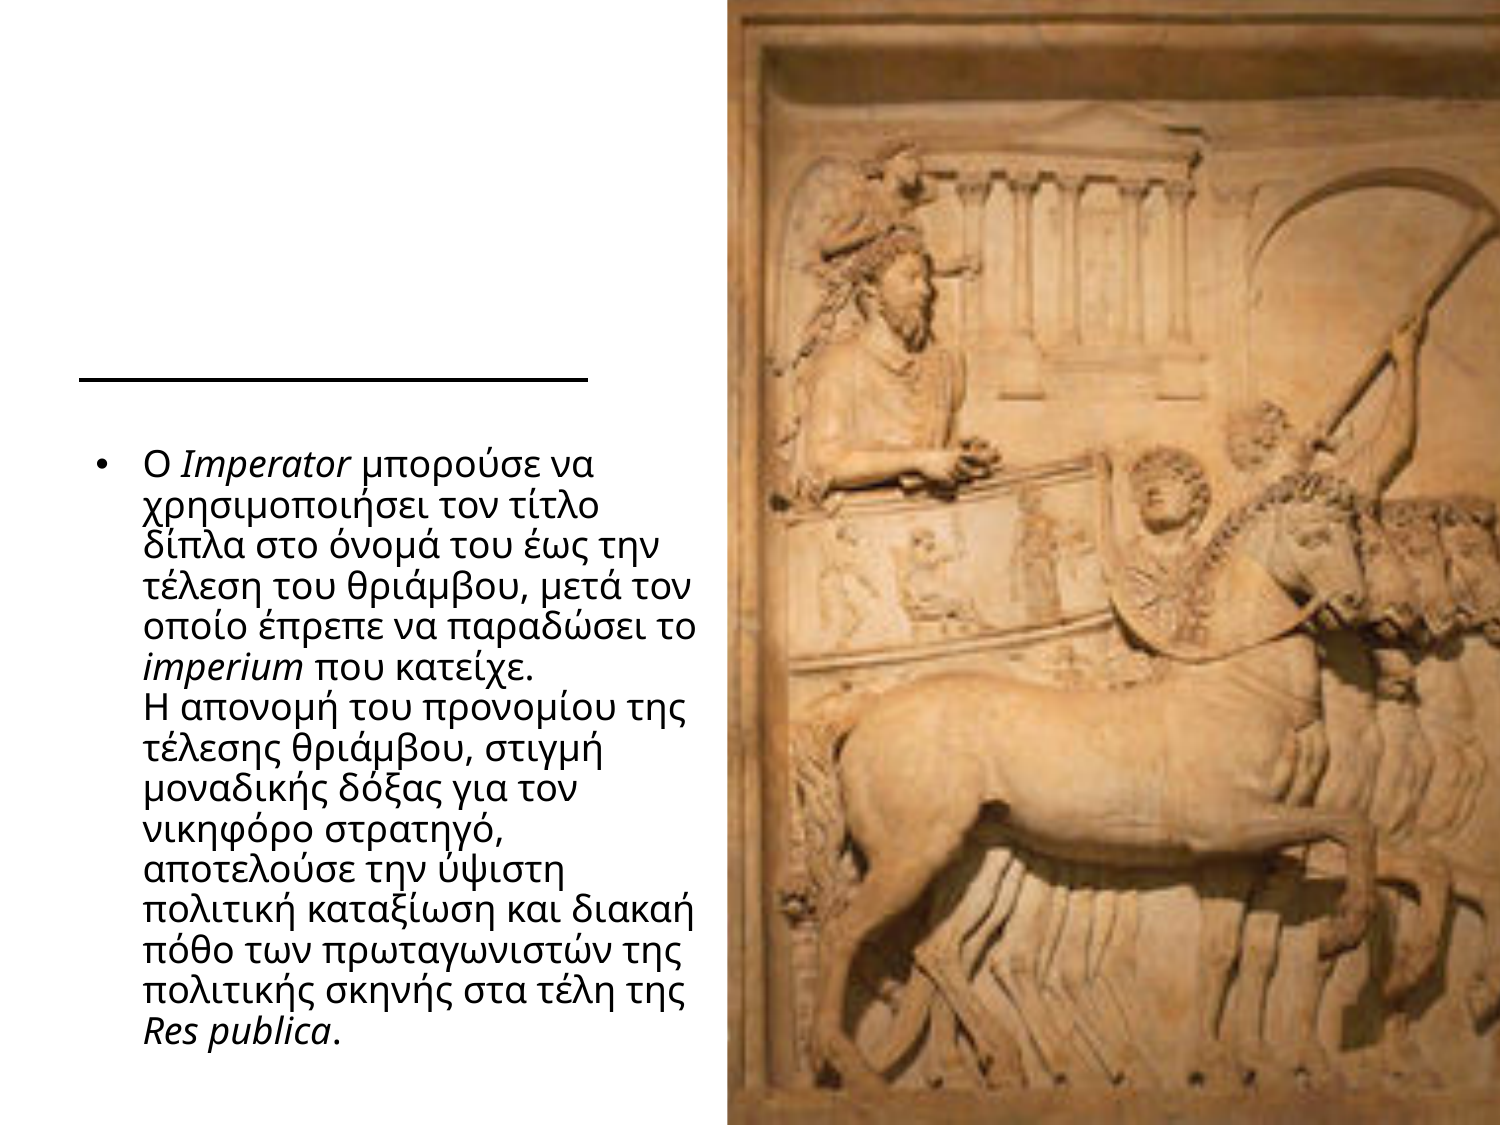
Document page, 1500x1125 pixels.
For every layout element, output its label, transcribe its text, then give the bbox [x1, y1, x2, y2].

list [727, 0, 1500, 1125]
text_box [0, 0, 727, 1125]
title Ο Ιmperator μπορούσε να χρησιμοποιήσει τον τίτλο δίπλα στο όνομά του έως την τέλεση του θριάμβου, μετά τον οποίο έπρεπε να παραδώσει το imperium που κατείχε. Η απονομή του προνομίου της τέλεσης θριάμβου, στιγμή μοναδικής δόξας για τον νικηφόρο στρατηγό, αποτελούσε την ύψιστη πολιτική καταξίωση και διακαή πόθο των πρωταγωνιστών της πολιτικής σκηνής στα τέλη της Res publica. [80, 438, 727, 837]
